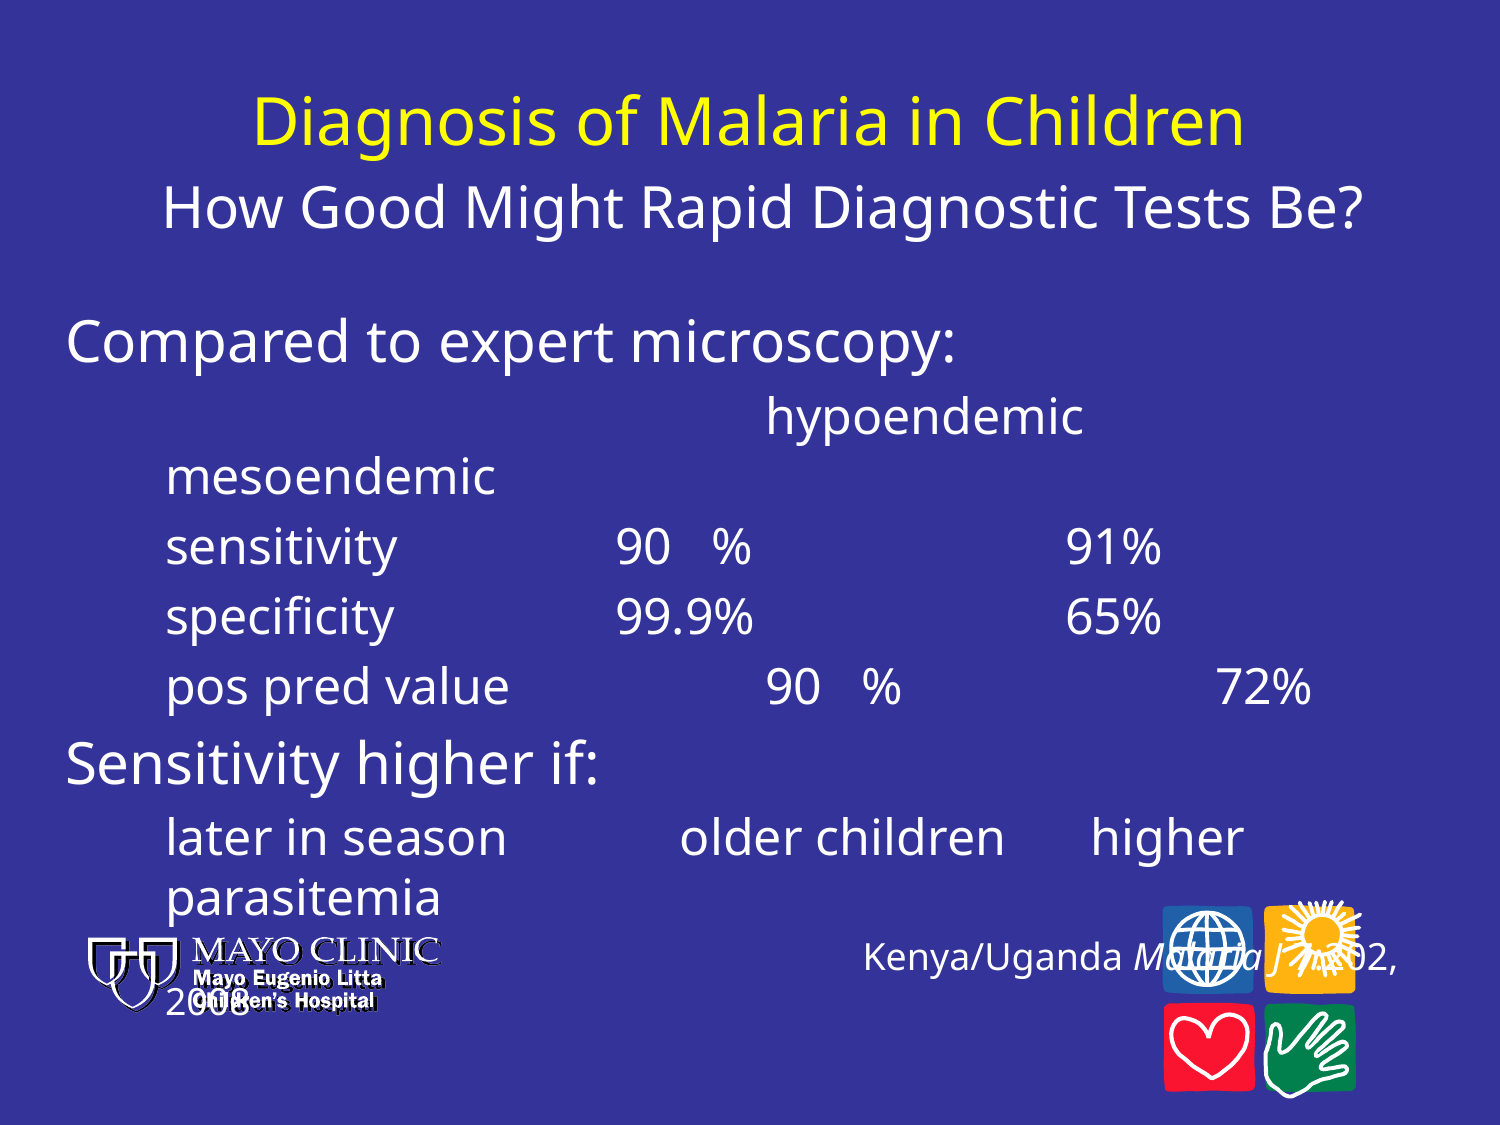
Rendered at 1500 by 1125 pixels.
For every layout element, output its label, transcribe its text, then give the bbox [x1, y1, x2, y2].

picture [1162, 899, 1363, 1100]
list How Good Might Rapid Diagnostic Tests Be? Compared to expert microscopy: hypoendemic mesoendemic sensitivity 90 % 91% specificity 99.9% 65% pos pred value 90 % 72% Sensitivity higher if: later in season older children higher parasitemia Kenya/Uganda Malaria J 7:202, 2008 [50, 162, 1475, 938]
picture [87, 937, 438, 1012]
title Diagnosis of Malaria in Children [0, 37, 1500, 200]
